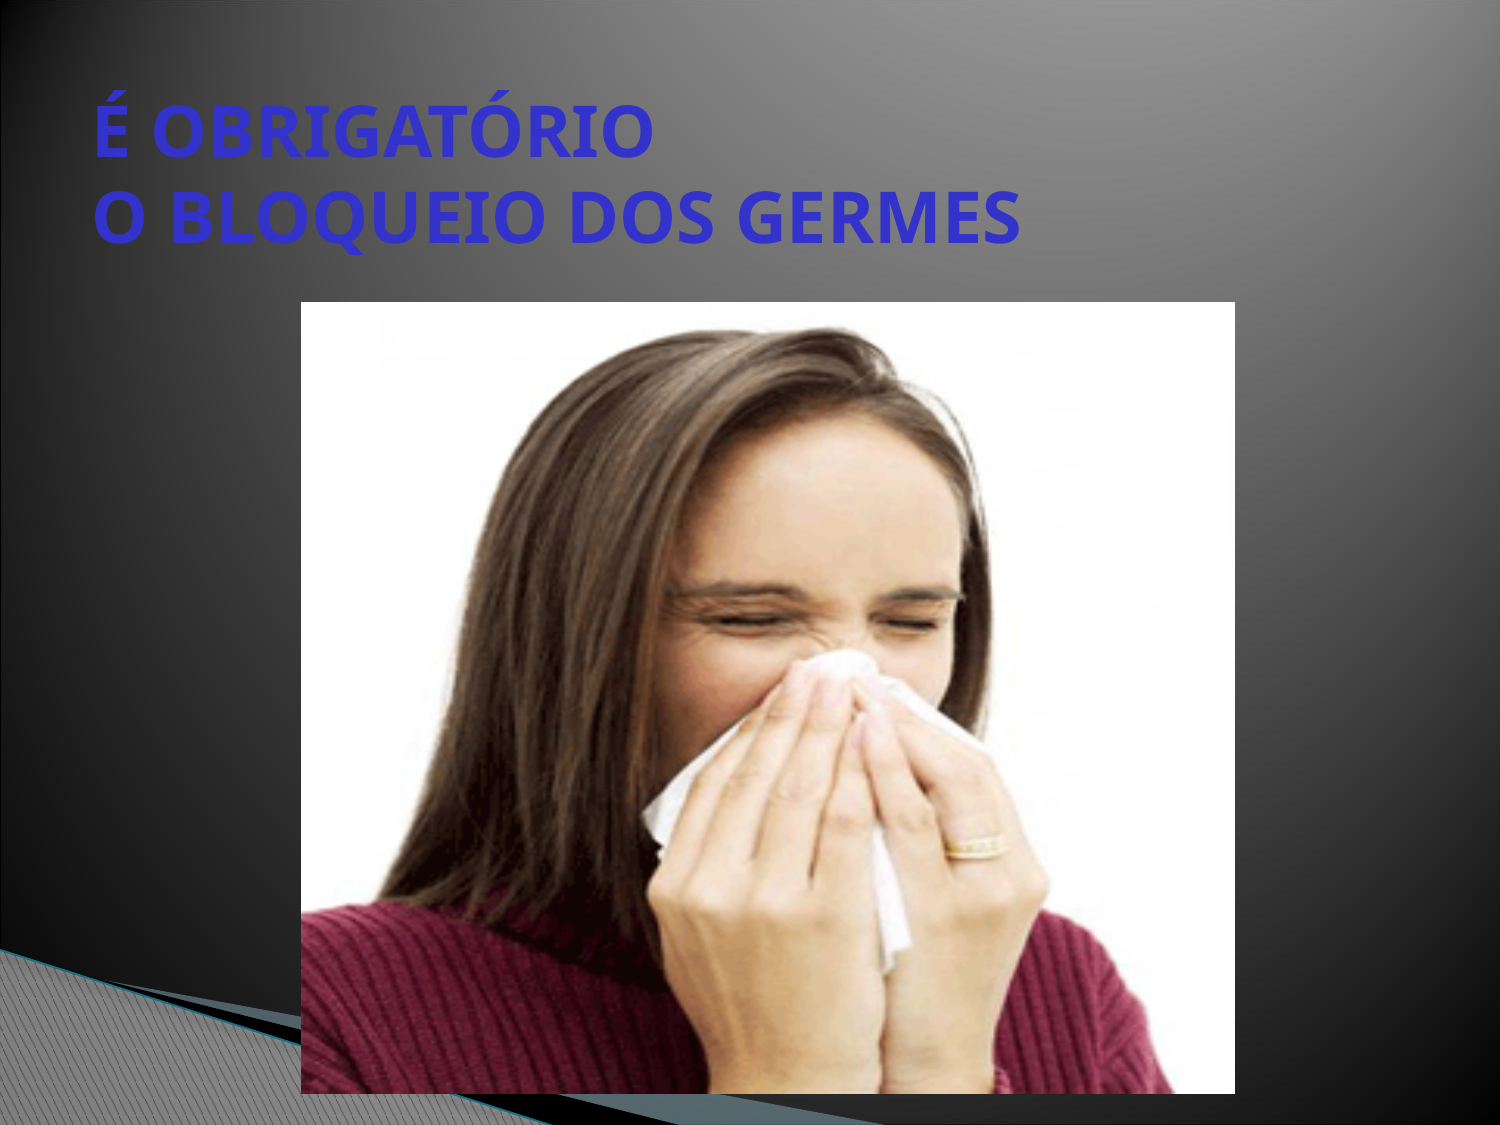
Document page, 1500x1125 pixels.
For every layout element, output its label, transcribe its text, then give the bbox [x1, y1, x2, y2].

title É OBRIGATÓRIO O BLOQUEIO DOS GERMES [76, 78, 1427, 266]
picture [0, 0, 1500, 1125]
